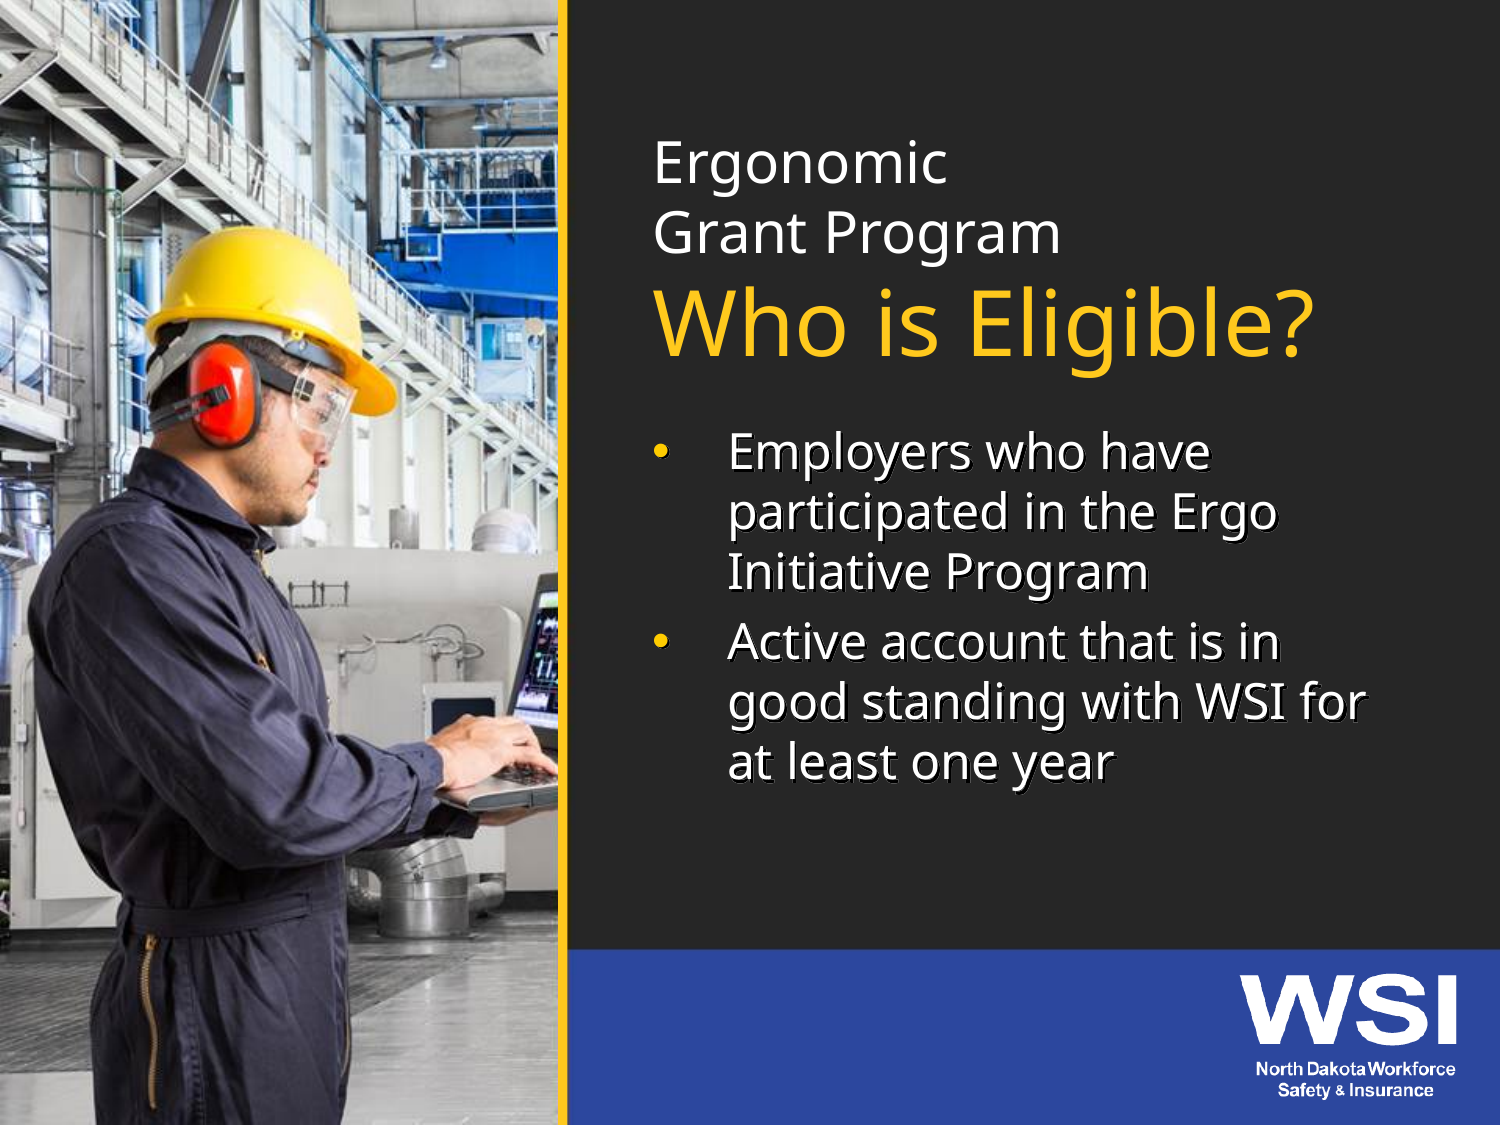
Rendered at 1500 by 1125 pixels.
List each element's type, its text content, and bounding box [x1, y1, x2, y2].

picture [0, 0, 558, 1125]
text_box Ergonomic Grant Program Who is Eligible? [638, 117, 1500, 383]
text_box Employers who have participated in the Ergo Initiative Program Active account that is in good standing with WSI for at least one year [637, 412, 1500, 875]
picture [567, 0, 1500, 1125]
